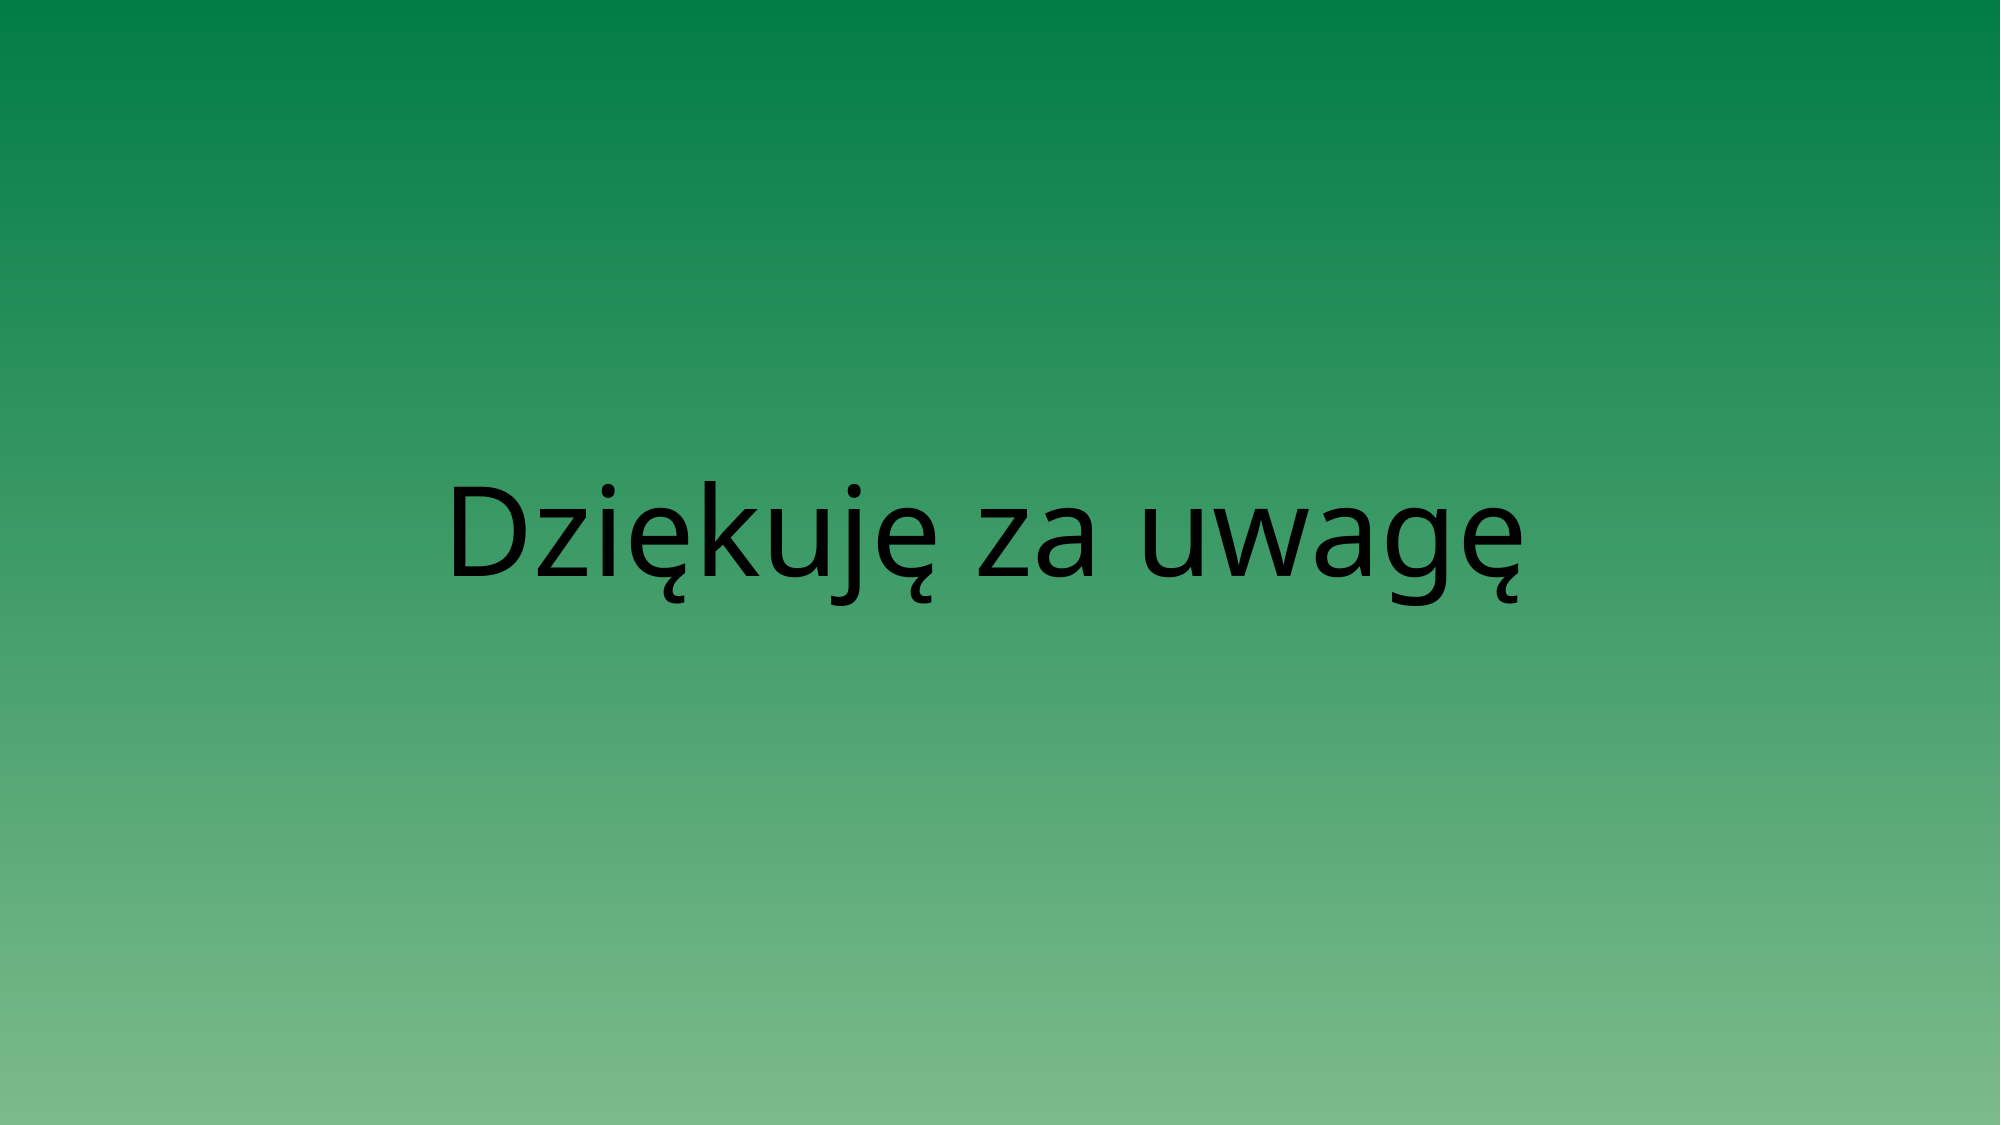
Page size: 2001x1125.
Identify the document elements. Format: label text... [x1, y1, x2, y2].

title Dziękuję za uwagę [235, 219, 1736, 612]
